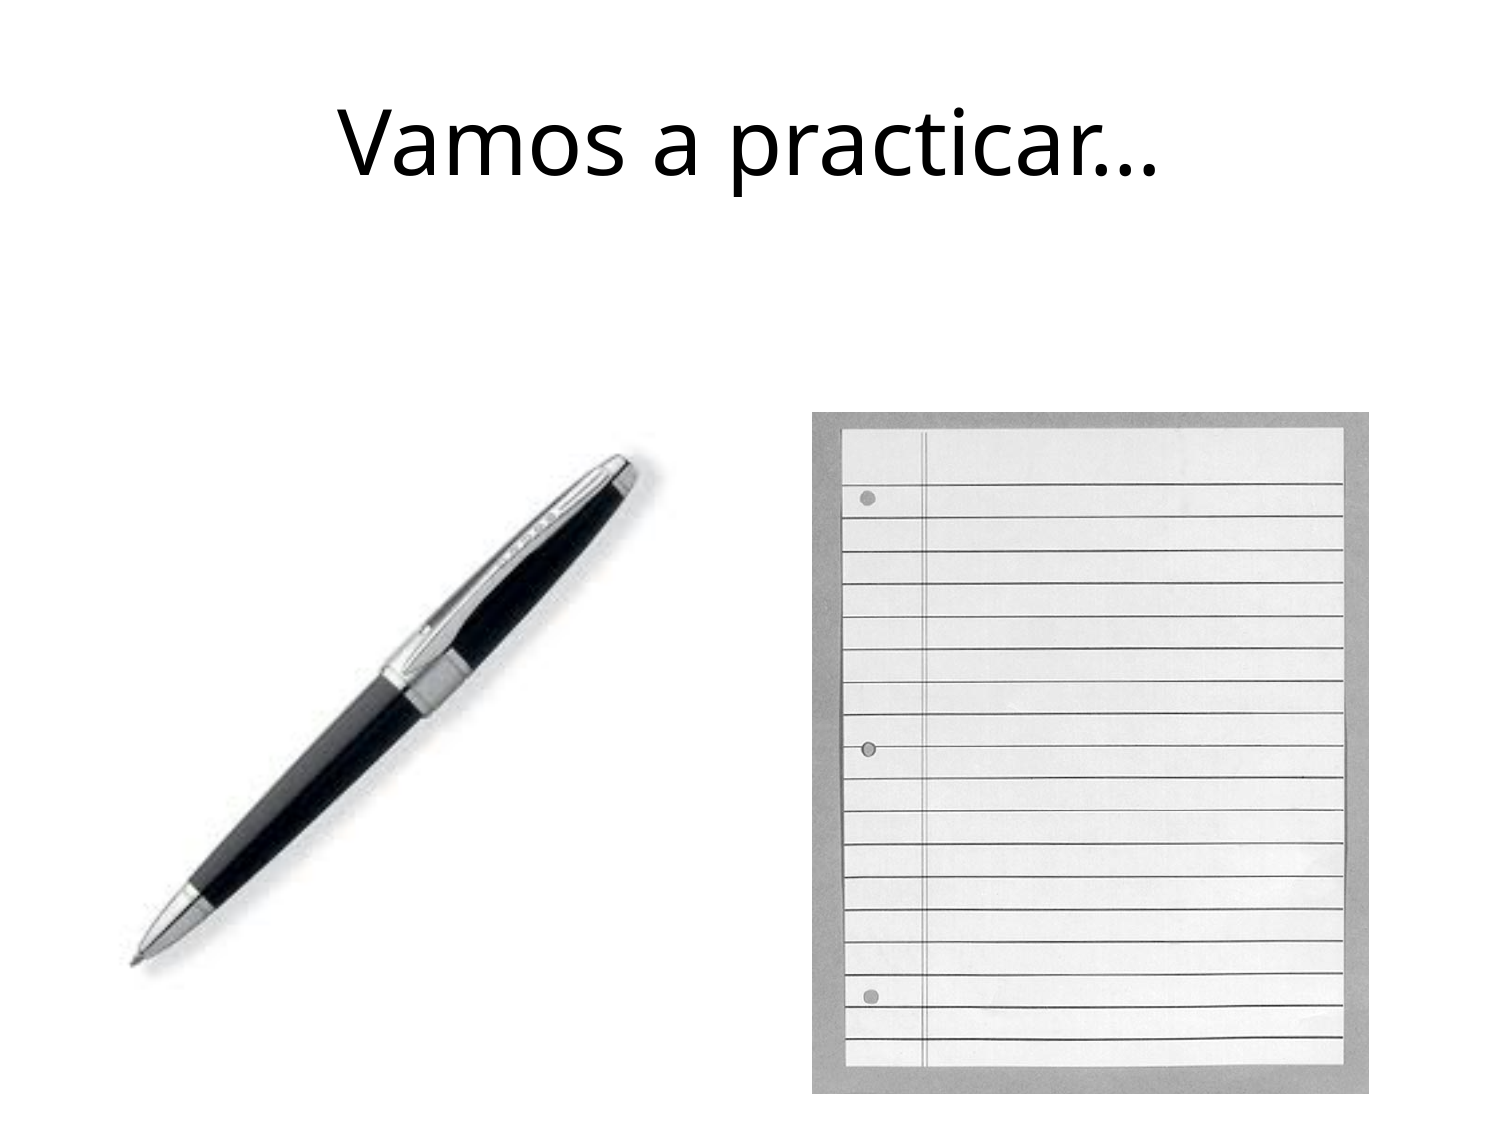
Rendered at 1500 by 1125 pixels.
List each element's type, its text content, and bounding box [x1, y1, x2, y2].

picture [812, 412, 1369, 1095]
picture [99, 412, 701, 1014]
title Vamos a practicar… [75, 45, 1425, 233]
